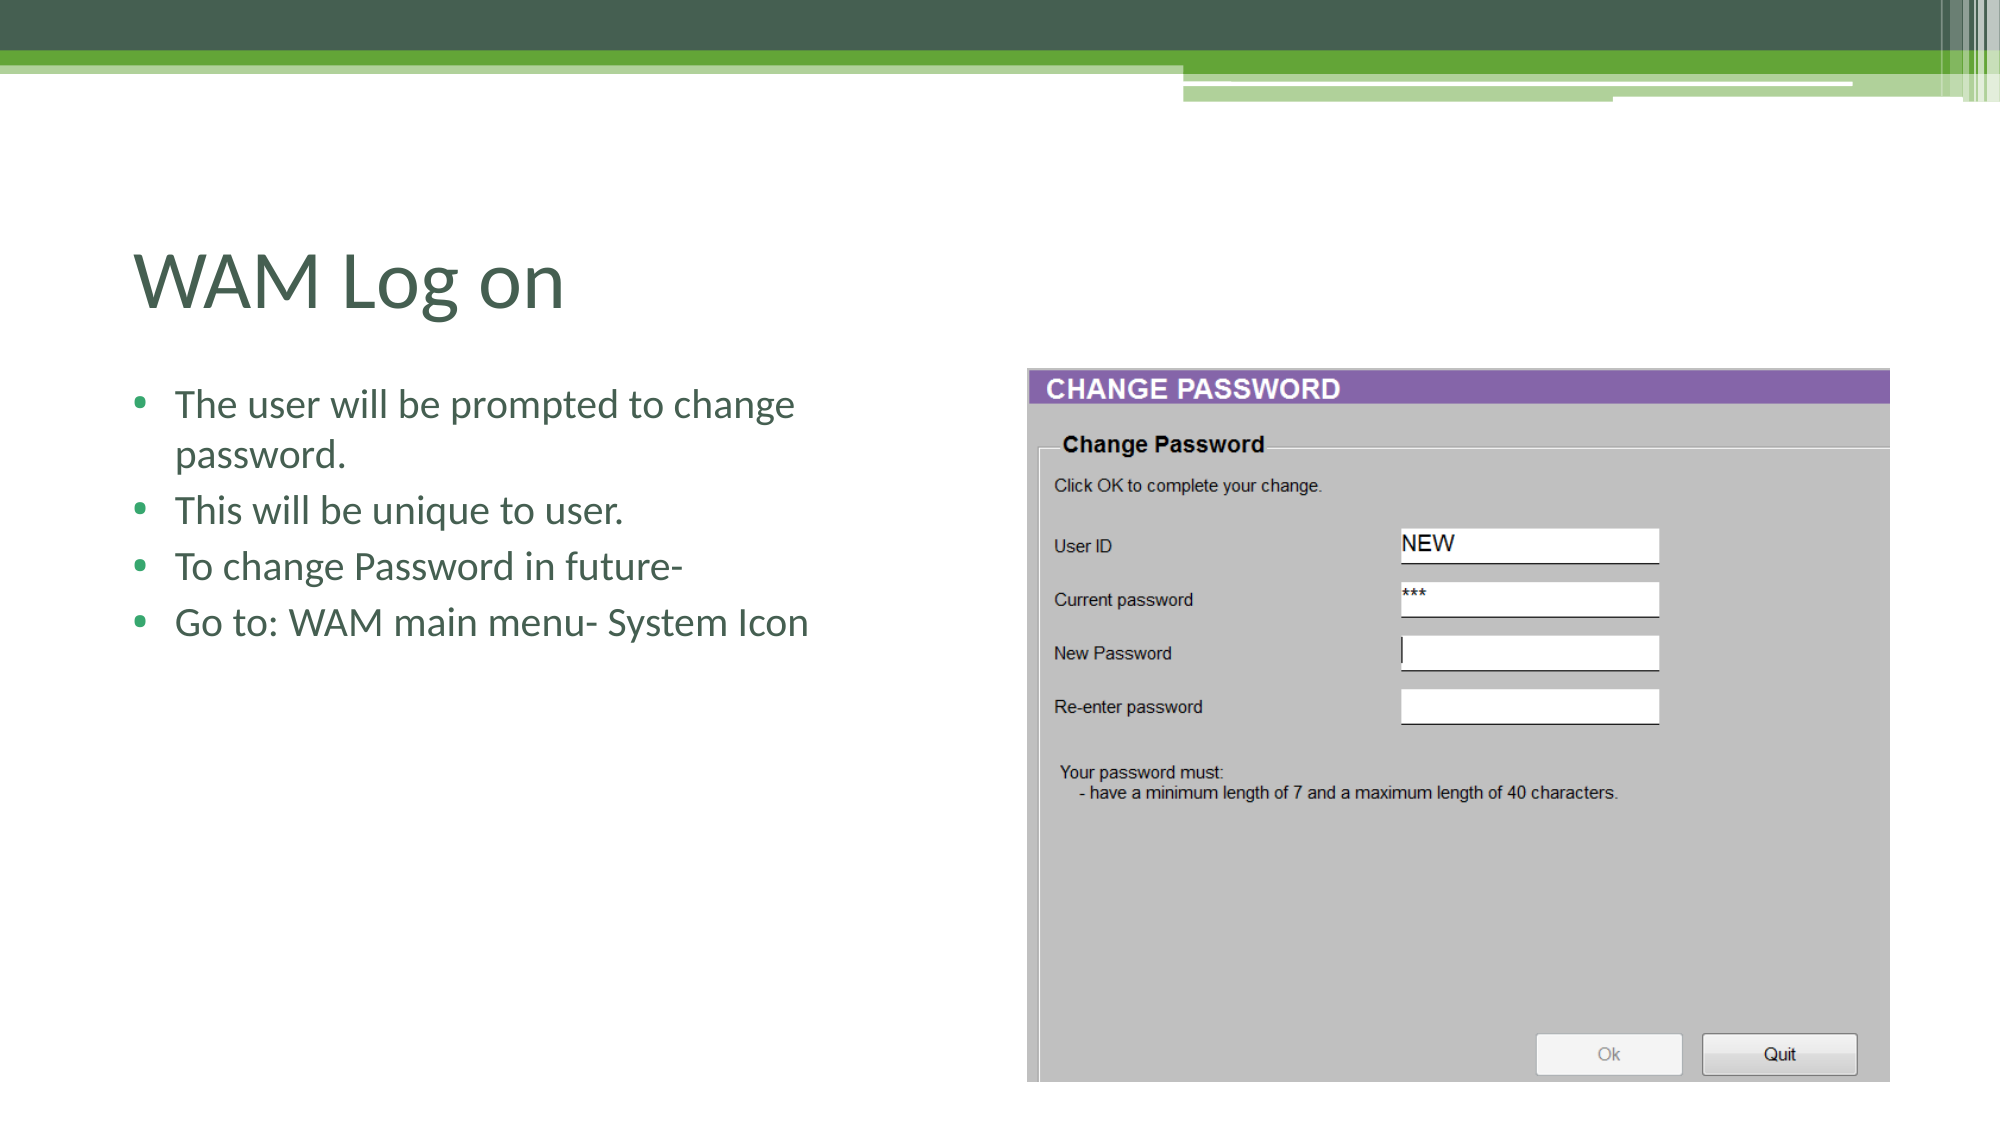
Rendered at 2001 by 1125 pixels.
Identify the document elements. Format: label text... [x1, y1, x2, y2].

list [1027, 369, 1890, 1082]
list The user will be prompted to change password. This will be unique to user. To change Password in future- Go to: WAM main menu- System Icon [99, 368, 984, 1082]
title WAM Log on [99, 187, 1900, 363]
